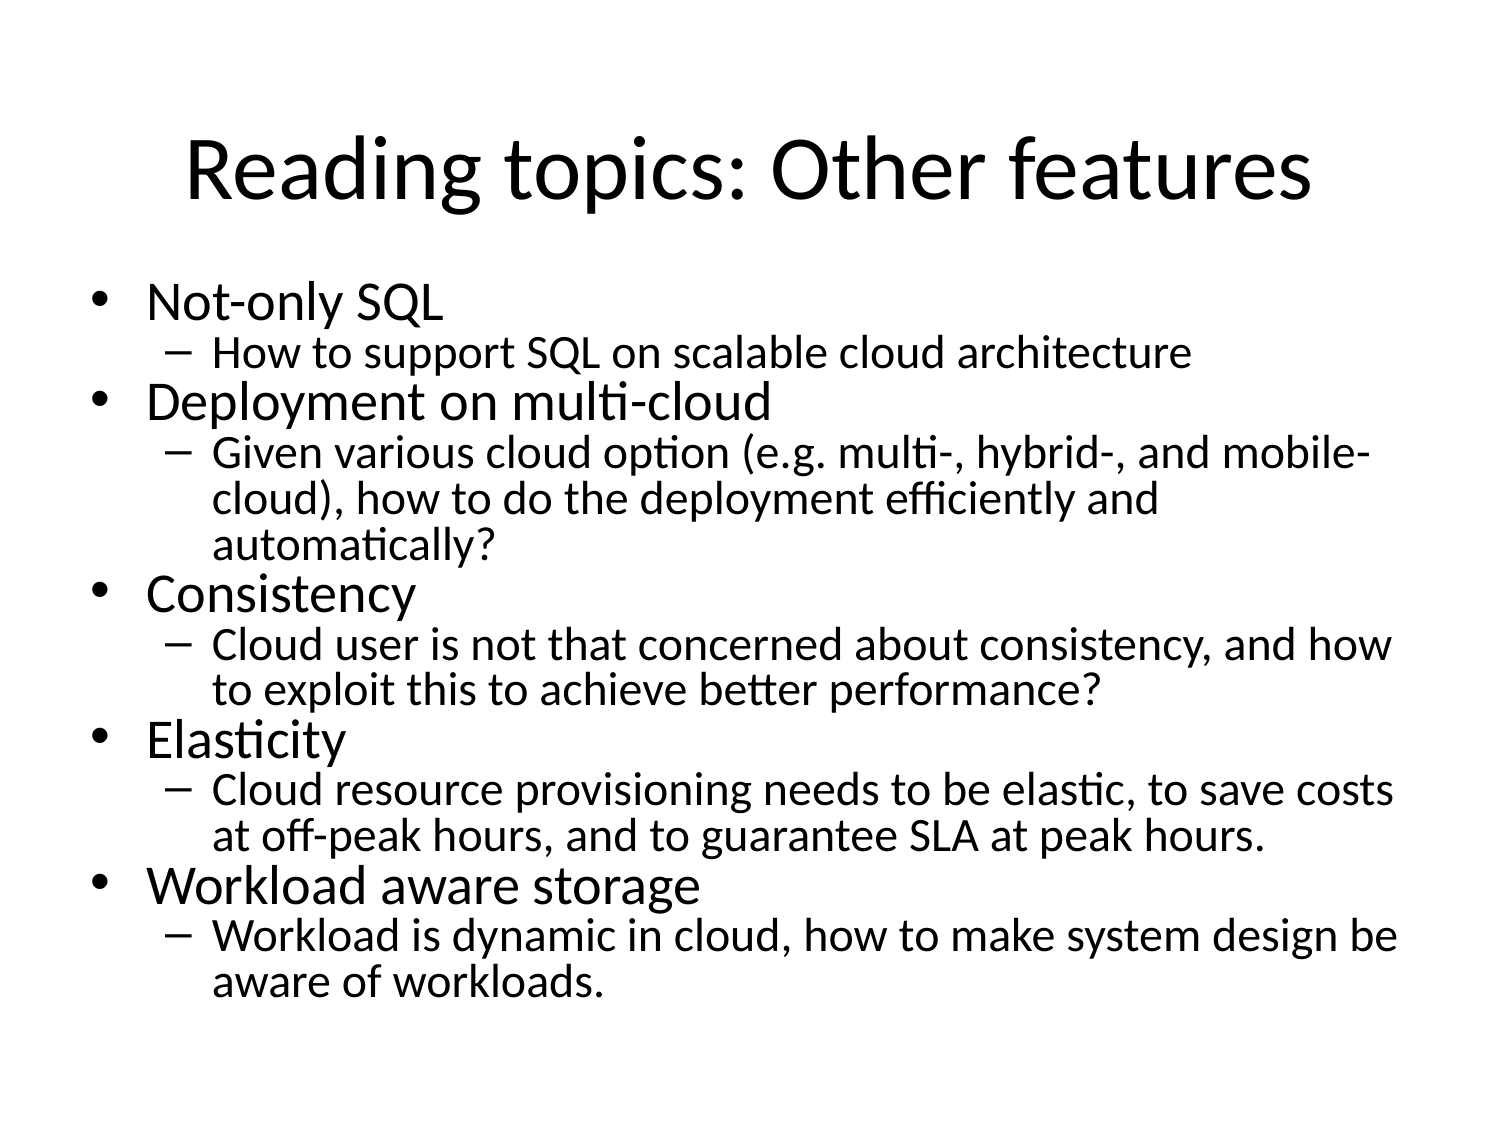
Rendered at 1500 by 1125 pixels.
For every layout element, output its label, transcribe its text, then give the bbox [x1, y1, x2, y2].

list Not-only SQL How to support SQL on scalable cloud architecture Deployment on multi-cloud Given various cloud option (e.g. multi-, hybrid-, and mobile- cloud), how to do the deployment efficiently and automatically? Consistency Cloud user is not that concerned about consistency, and how to exploit this to achieve better performance? Elasticity Cloud resource provisioning needs to be elastic, to save costs at off-peak hours, and to guarantee SLA at peak hours. Workload aware storage Workload is dynamic in cloud, how to make system design be aware of workloads. [74, 261, 1426, 1101]
title Reading topics: Other features [74, 44, 1426, 234]
